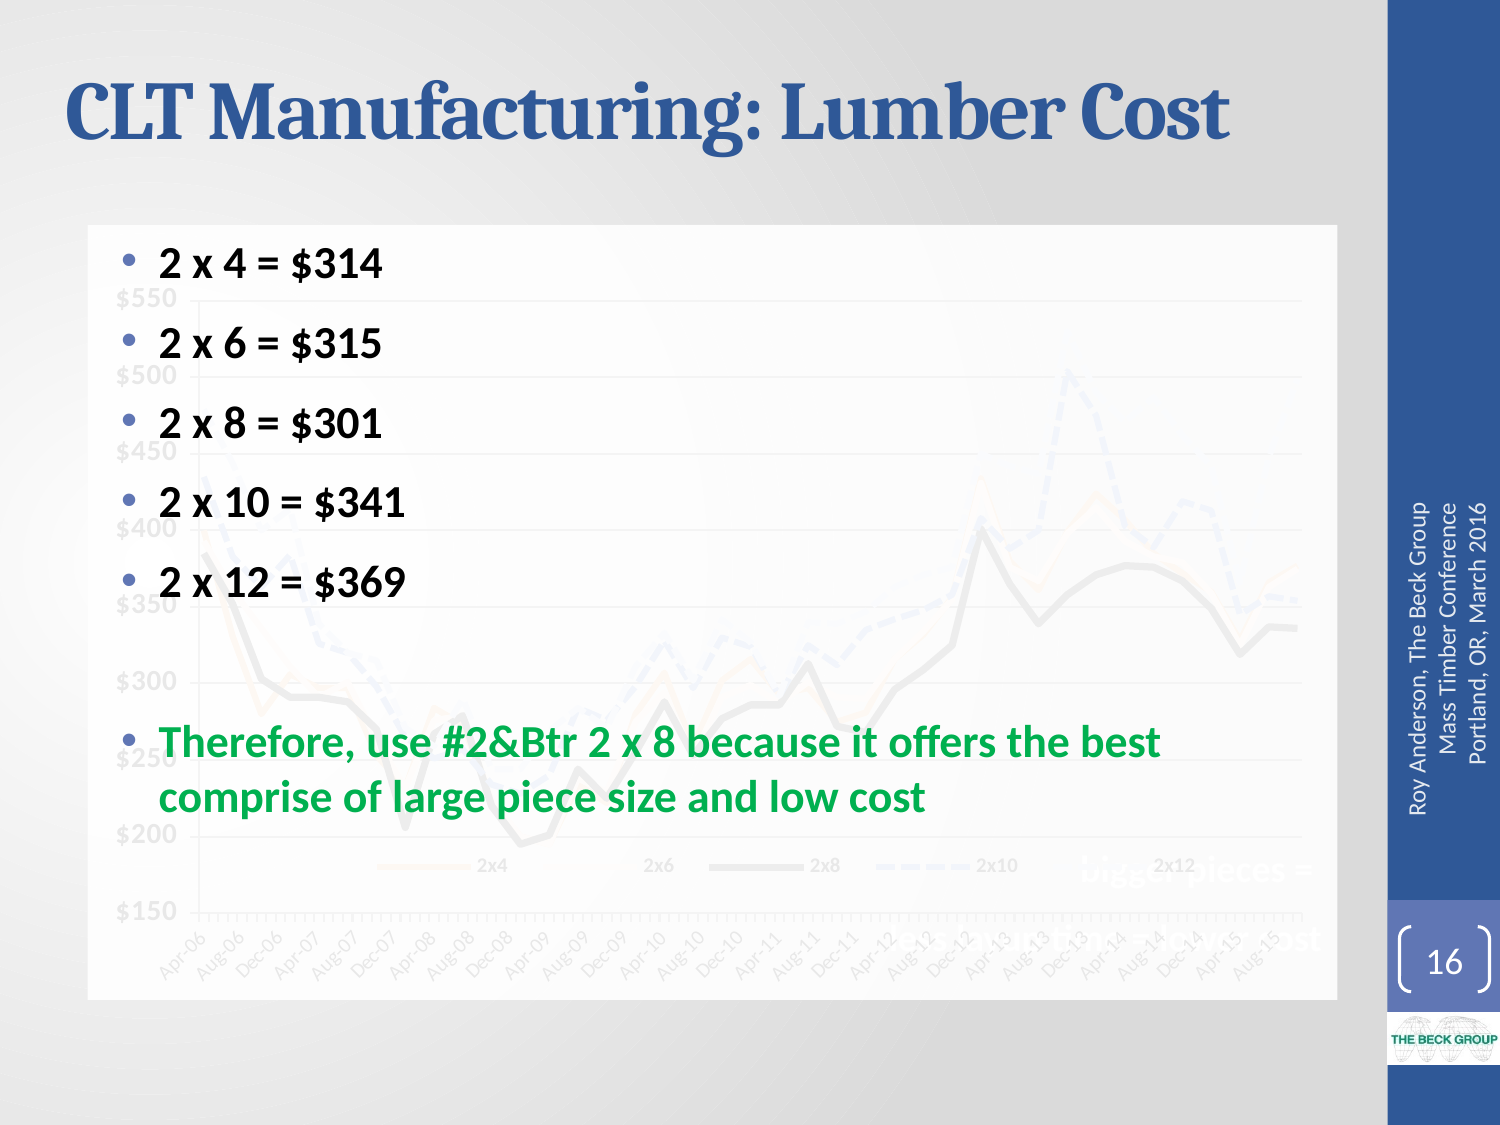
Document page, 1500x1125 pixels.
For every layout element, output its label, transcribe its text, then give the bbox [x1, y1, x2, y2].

footer Roy Anderson, The Beck Group Mass Timber Conference Portland, OR, March 2016 [1400, 487, 1492, 876]
text_box 2 x 4 = $314 2 x 6 = $315 2 x 8 = $301 2 x 10 = $341 2 x 12 = $369 Therefore, use #2&Btr 2 x 8 because it offers the best comprise of large piece size and low cost [87, 224, 1338, 1000]
chart [99, 261, 1338, 1066]
title CLT Manufacturing: Lumber Cost [50, 12, 1338, 200]
picture [1386, 1011, 1500, 1066]
slide_number 15 [1397, 925, 1492, 994]
